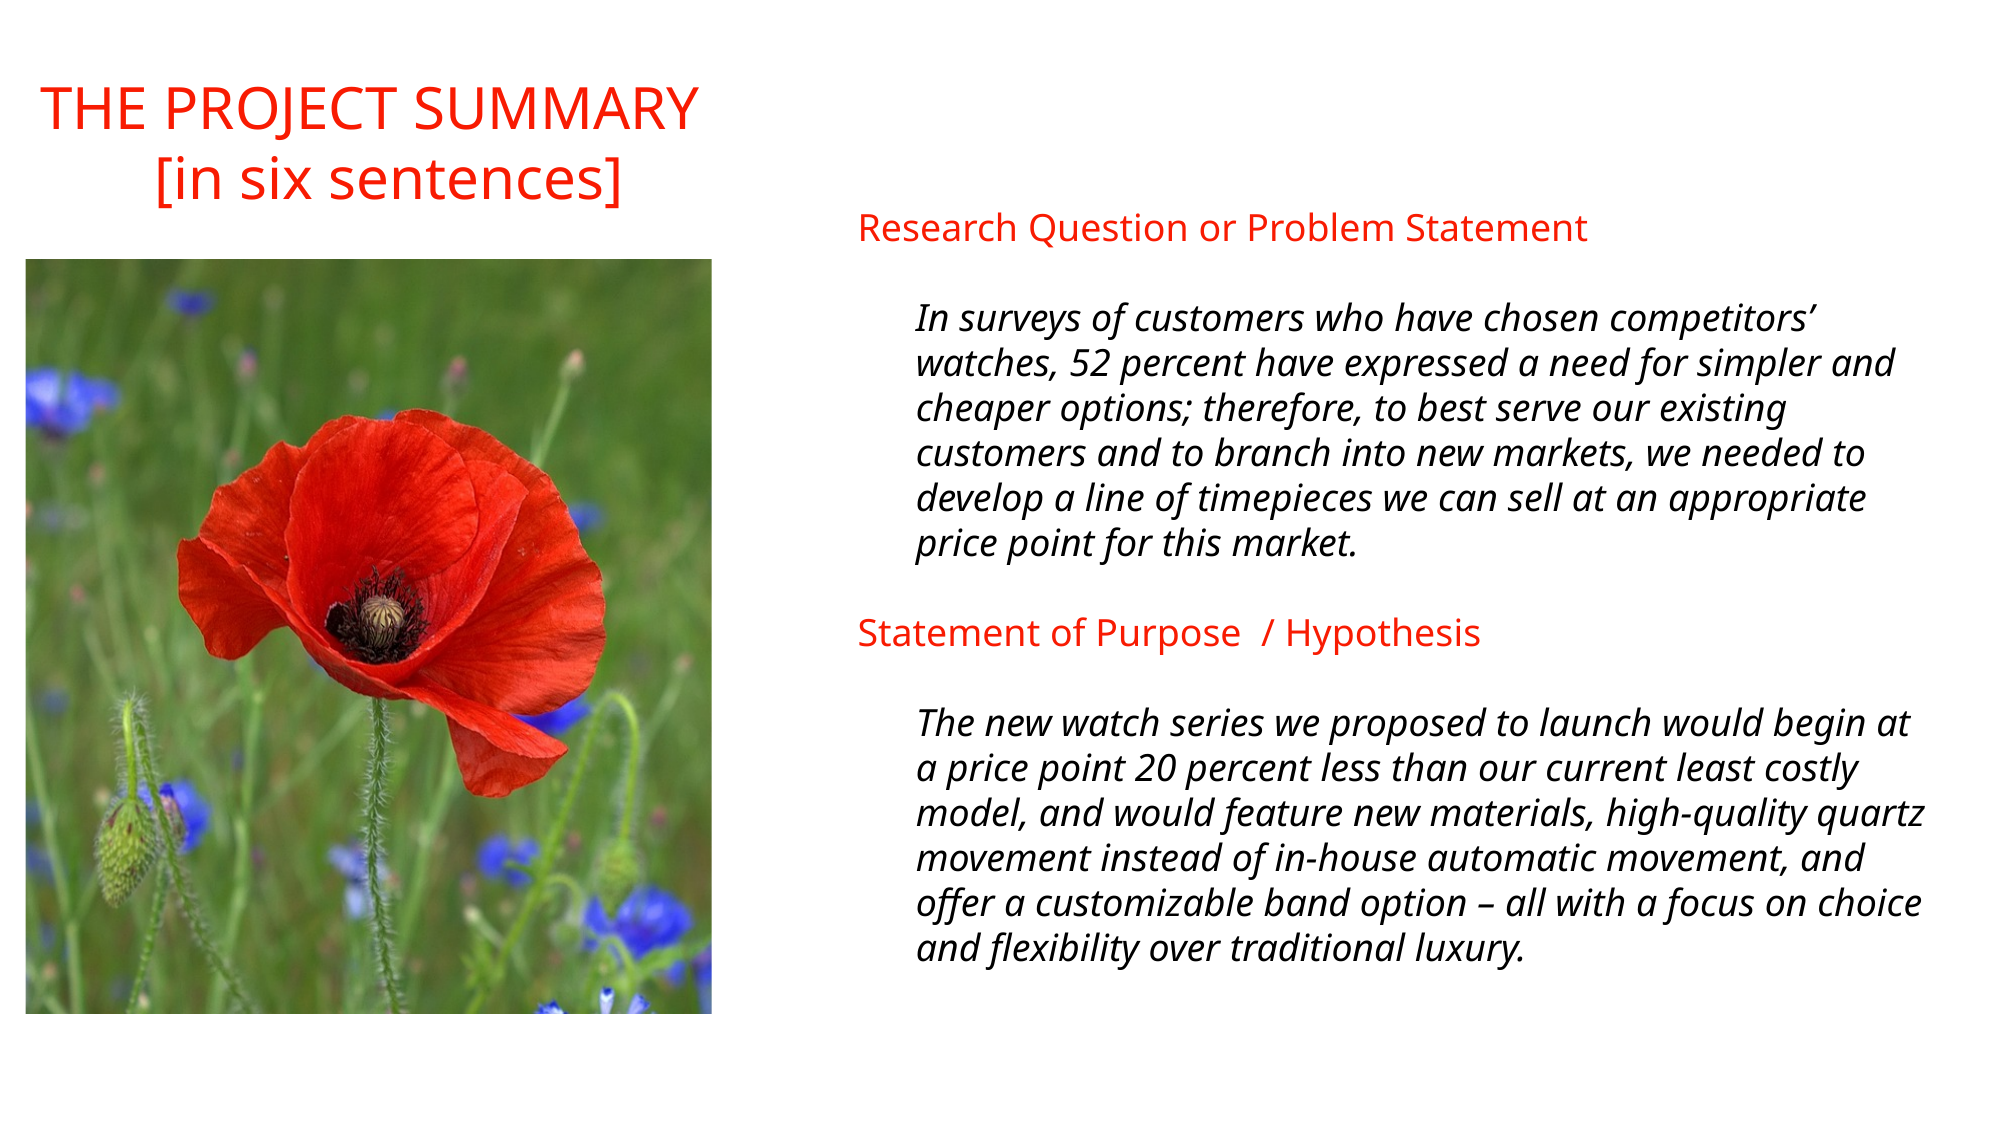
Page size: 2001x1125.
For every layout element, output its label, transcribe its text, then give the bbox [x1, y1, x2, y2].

text_box Research Question or Problem Statement In surveys of customers who have chosen competitors’ watches, 52 percent have expressed a need for simpler and cheaper options; therefore, to best serve our existing customers and to branch into new markets, we needed to develop a line of timepieces we can sell at an appropriate price point for this market. Statement of Purpose / Hypothesis The new watch series we proposed to launch would begin at a price point 20 percent less than our current least costly model, and would feature new materials, high-quality quartz movement instead of in-house automatic movement, and offer a customizable band option – all with a focus on choice and flexibility over traditional luxury. [843, 197, 1951, 1067]
text_box THE PROJECT SUMMARY [in six sentences] [25, 63, 753, 219]
picture [25, 258, 712, 1014]
